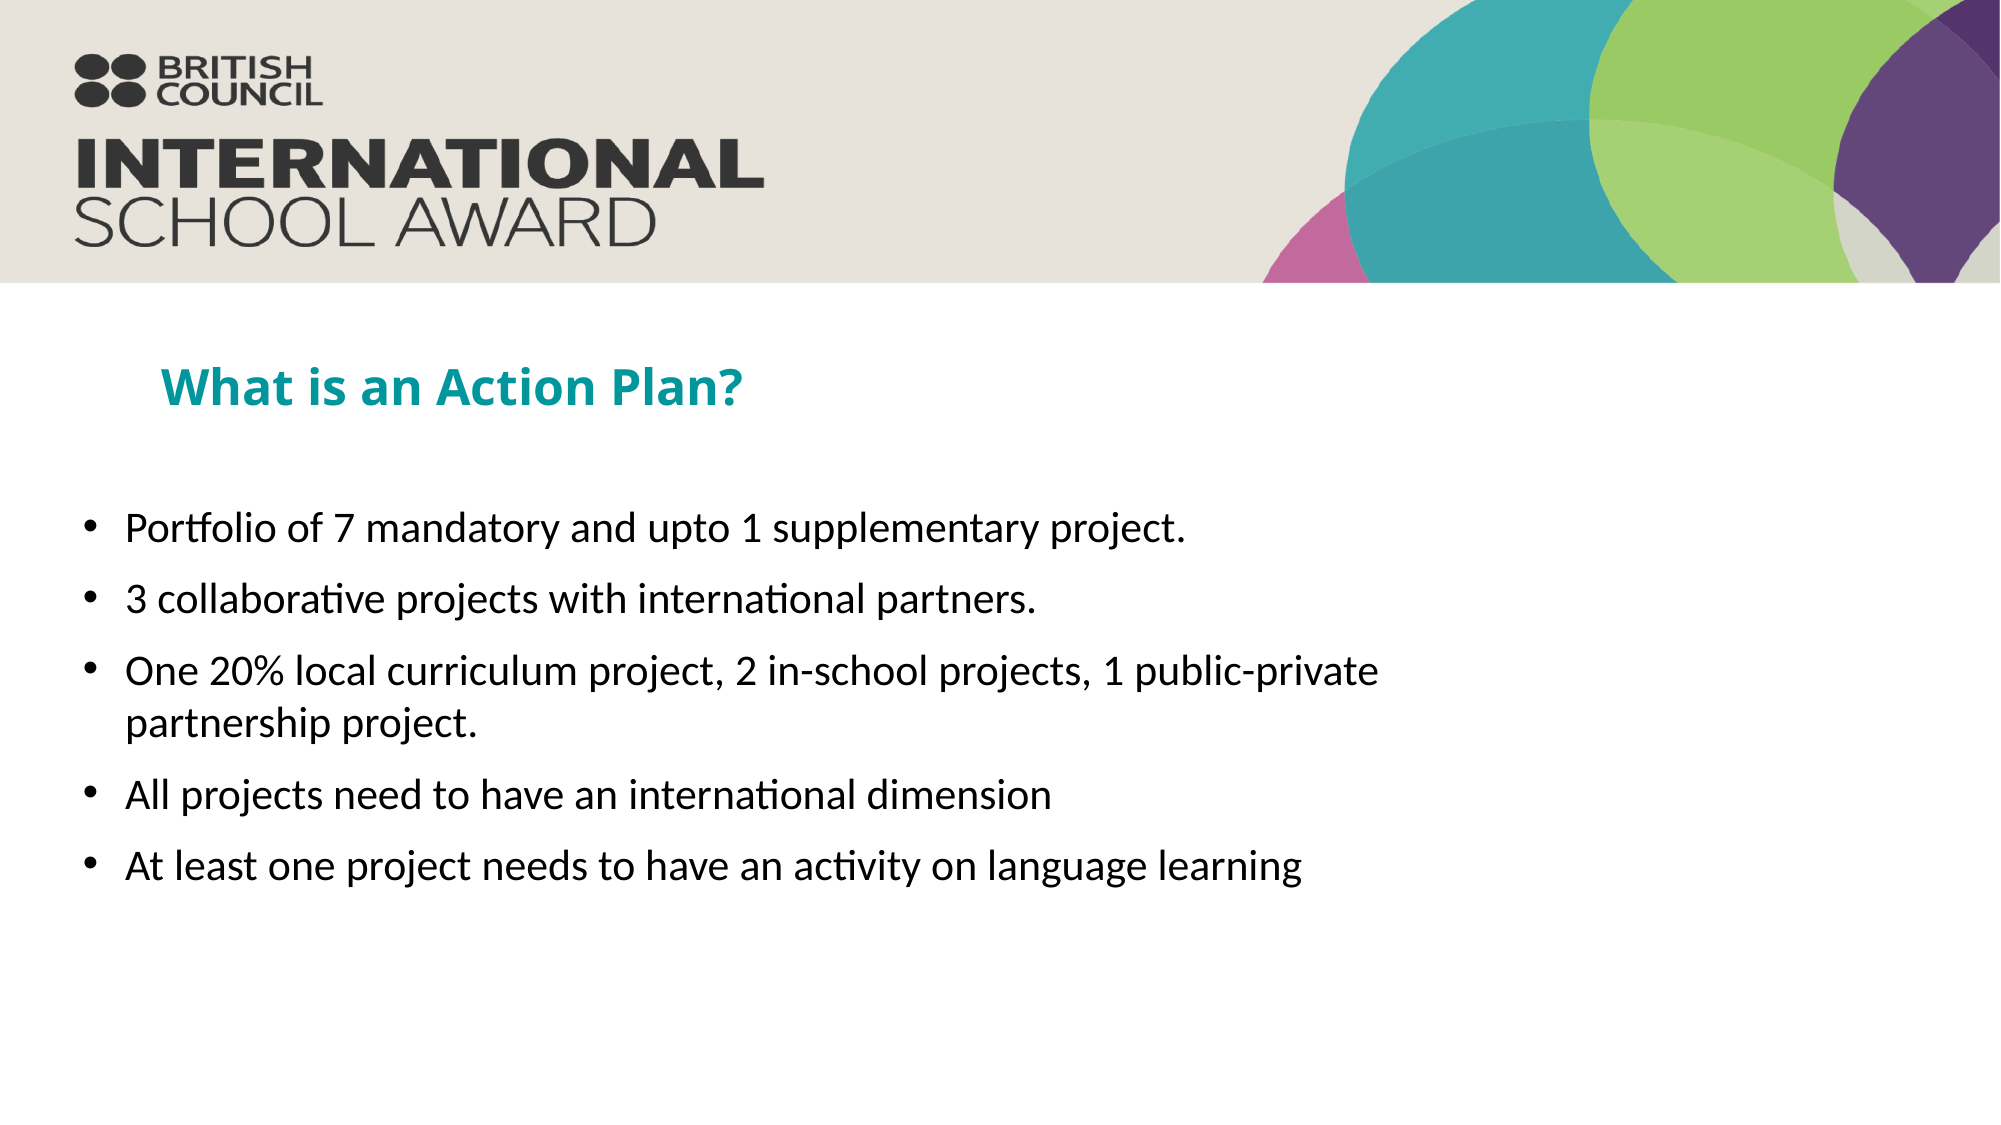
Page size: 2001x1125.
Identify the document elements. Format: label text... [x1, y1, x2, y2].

list Portfolio of 7 mandatory and upto 1 supplementary project. 3 collaborative projects with international partners. One 20% local curriculum project, 2 in-school projects, 1 public-private partnership project. All projects need to have an international dimension At least one project needs to have an activity on language learning [68, 491, 1508, 985]
title What is an Action Plan? [102, 348, 1508, 419]
picture [0, 0, 2000, 1125]
text_box [493, 668, 1462, 949]
